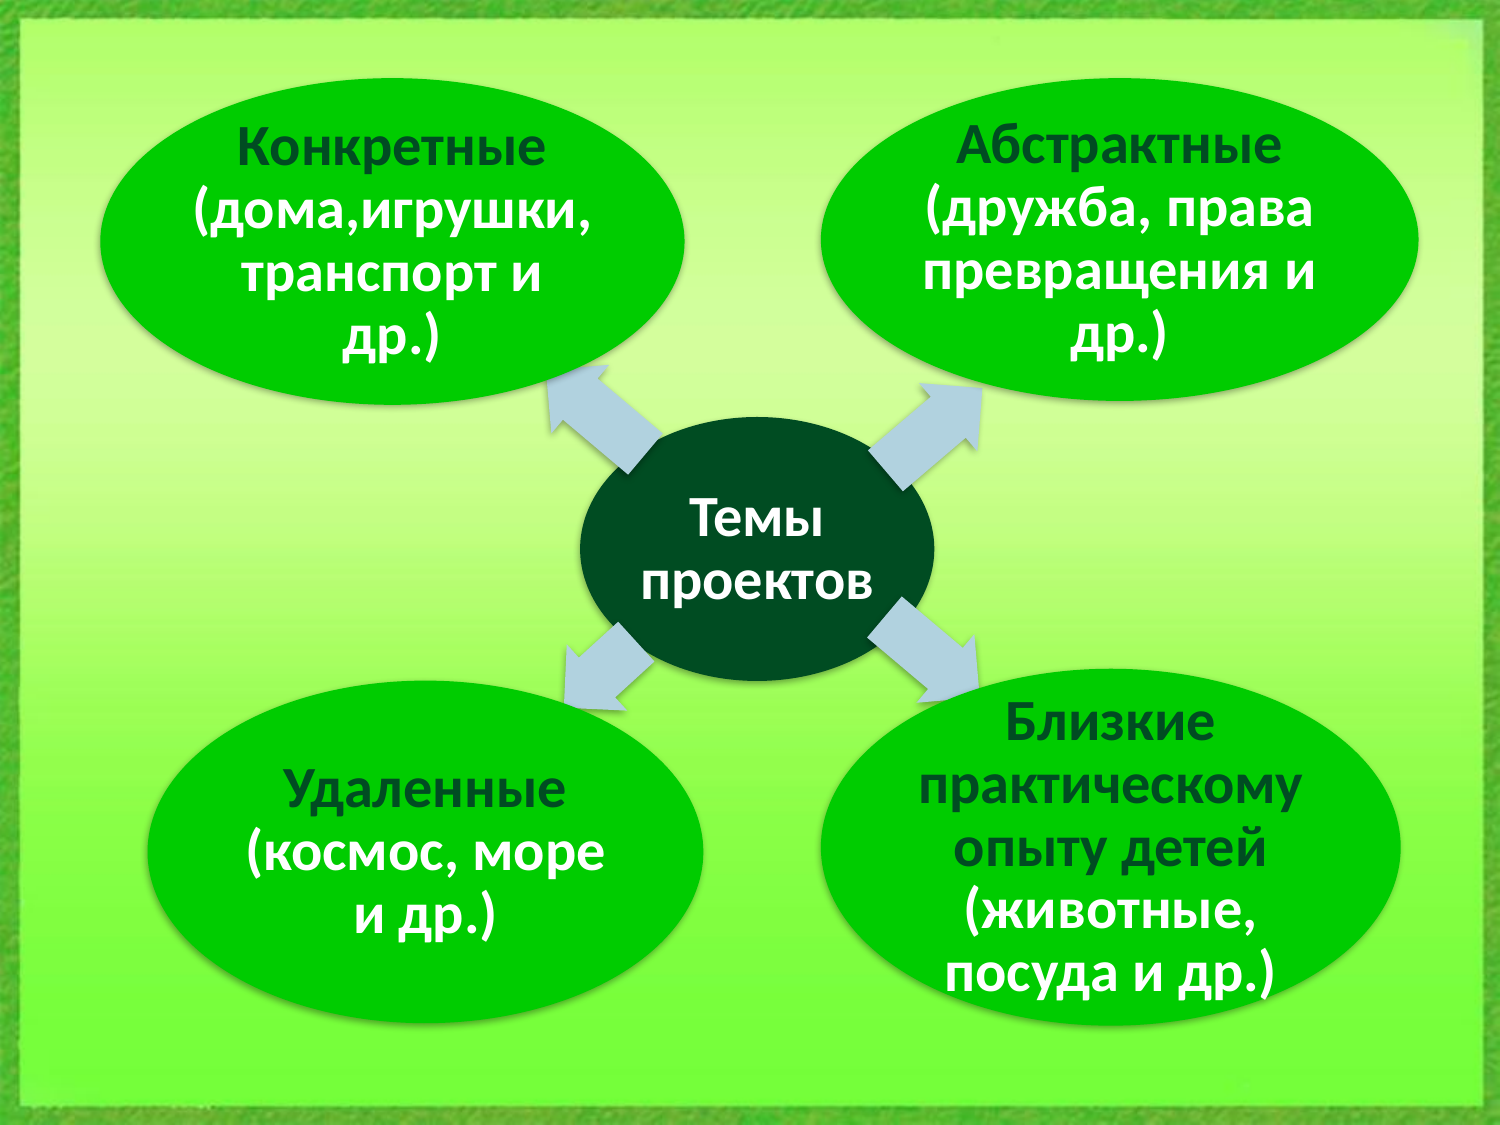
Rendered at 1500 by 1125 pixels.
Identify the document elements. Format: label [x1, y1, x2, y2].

picture [0, 0, 1500, 1125]
text_box [88, 54, 1448, 1059]
